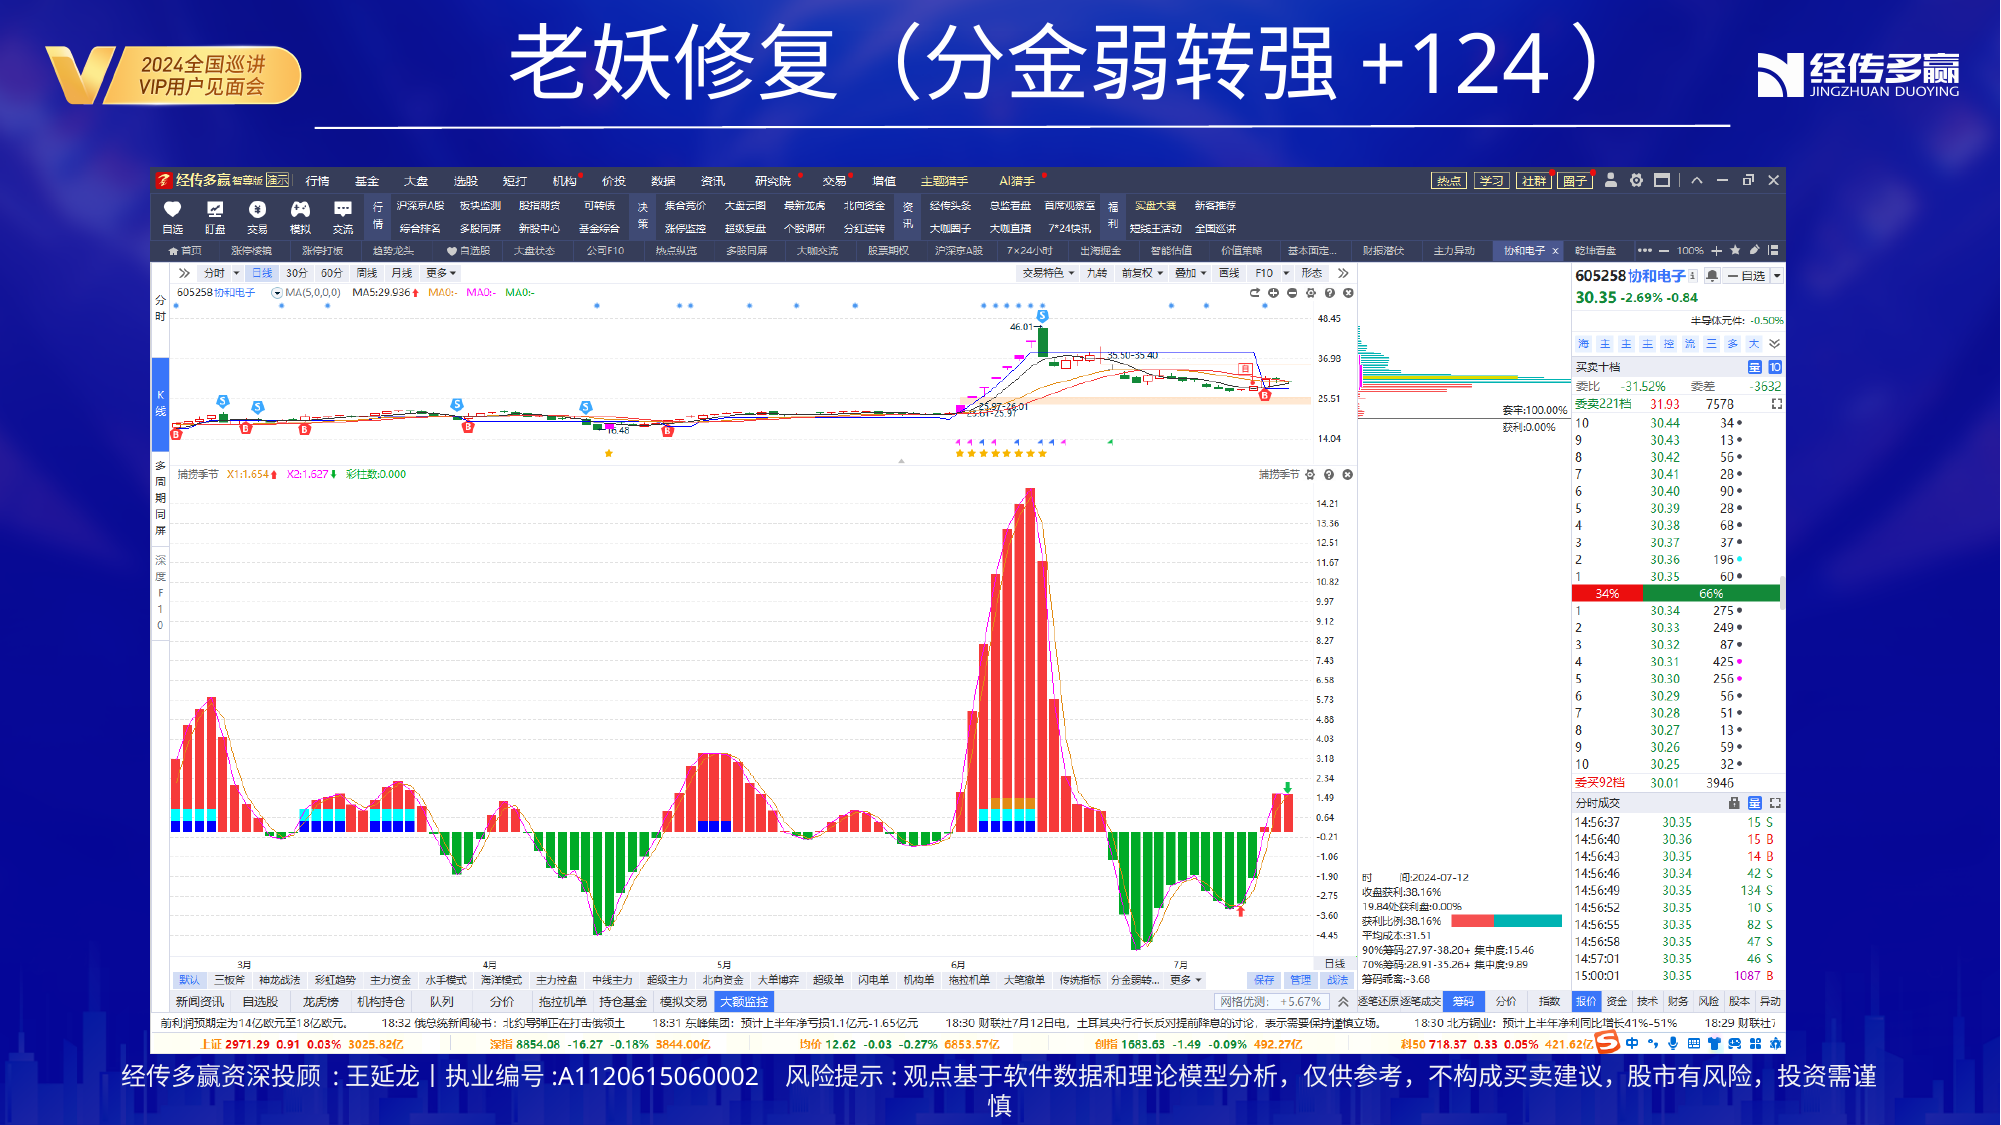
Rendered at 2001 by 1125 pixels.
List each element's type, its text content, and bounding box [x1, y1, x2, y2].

text_box 老妖修复（分金弱转强+124） [326, 2, 1834, 118]
text_box 经传多赢资深投顾 :王延龙丨执业编号:A1120615060002 风险提示:观点基于软件数据和理论模型分析，仅供参考，不构成买卖建议，股市有风险，投资需谨慎 [102, 1053, 1898, 1125]
picture [0, 0, 2000, 1125]
